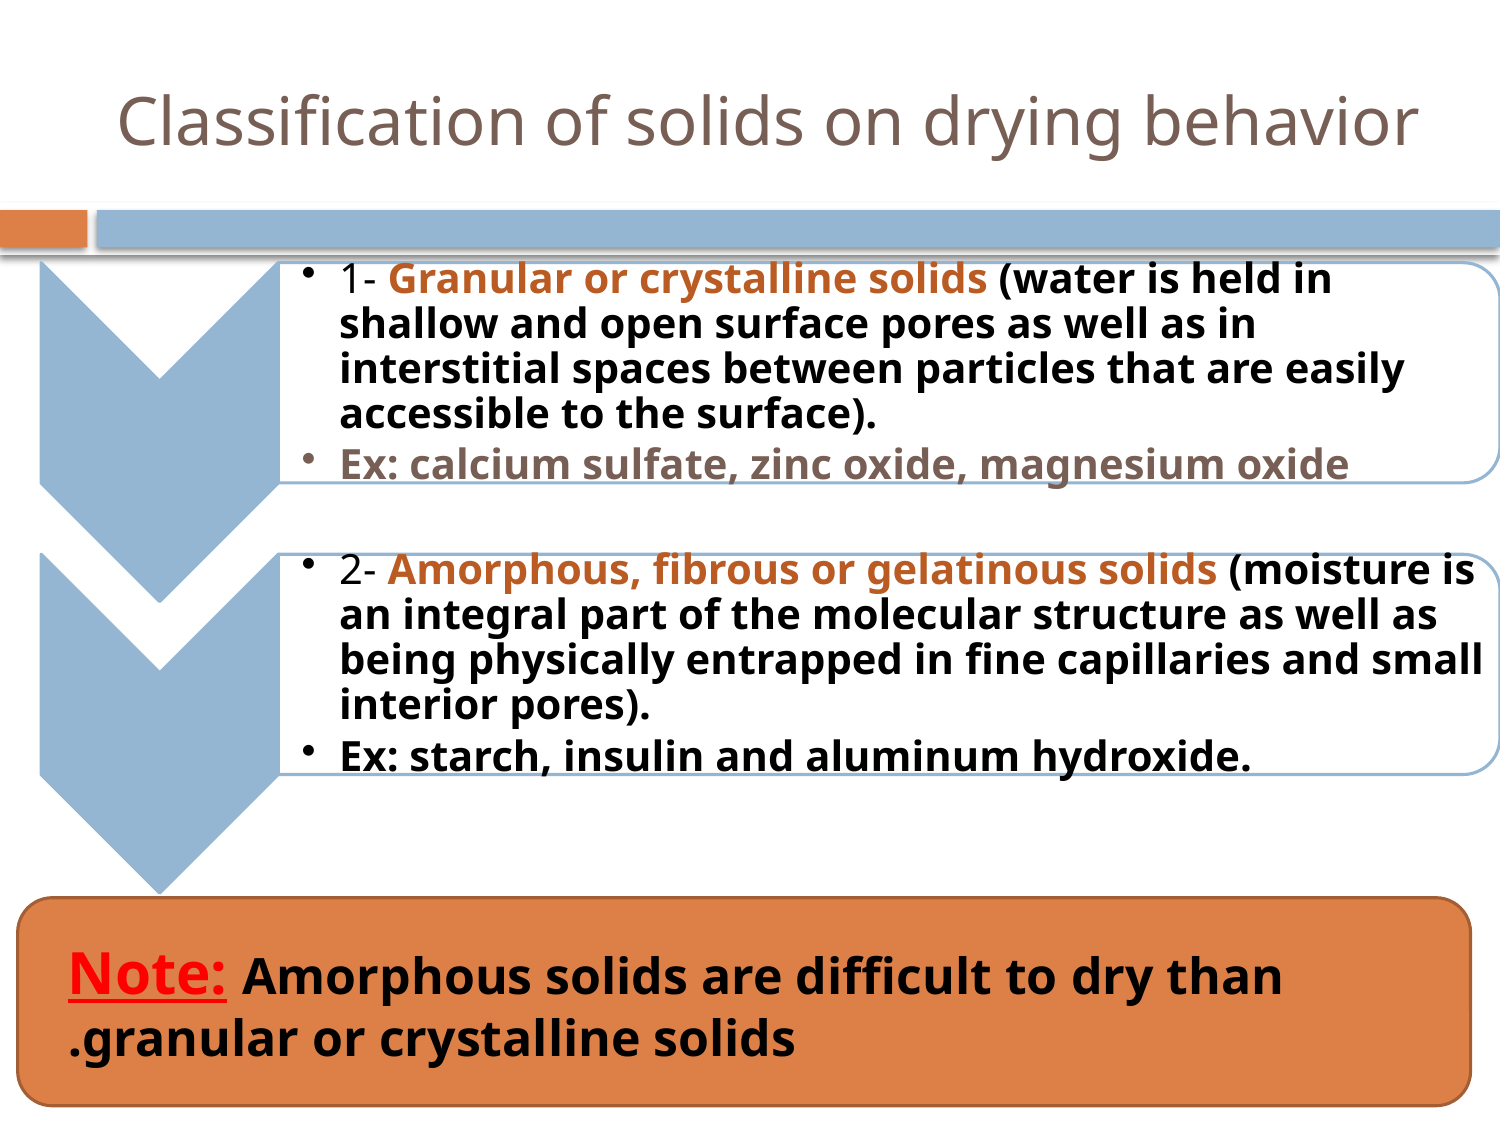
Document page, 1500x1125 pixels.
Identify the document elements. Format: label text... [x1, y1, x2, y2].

text_box Note: Amorphous solids are difficult to dry than granular or crystalline solids. [53, 928, 1447, 1119]
text_box [16, 900, 1473, 1108]
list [40, 262, 1500, 894]
title Classification of solids on drying behavior [100, 37, 1438, 200]
